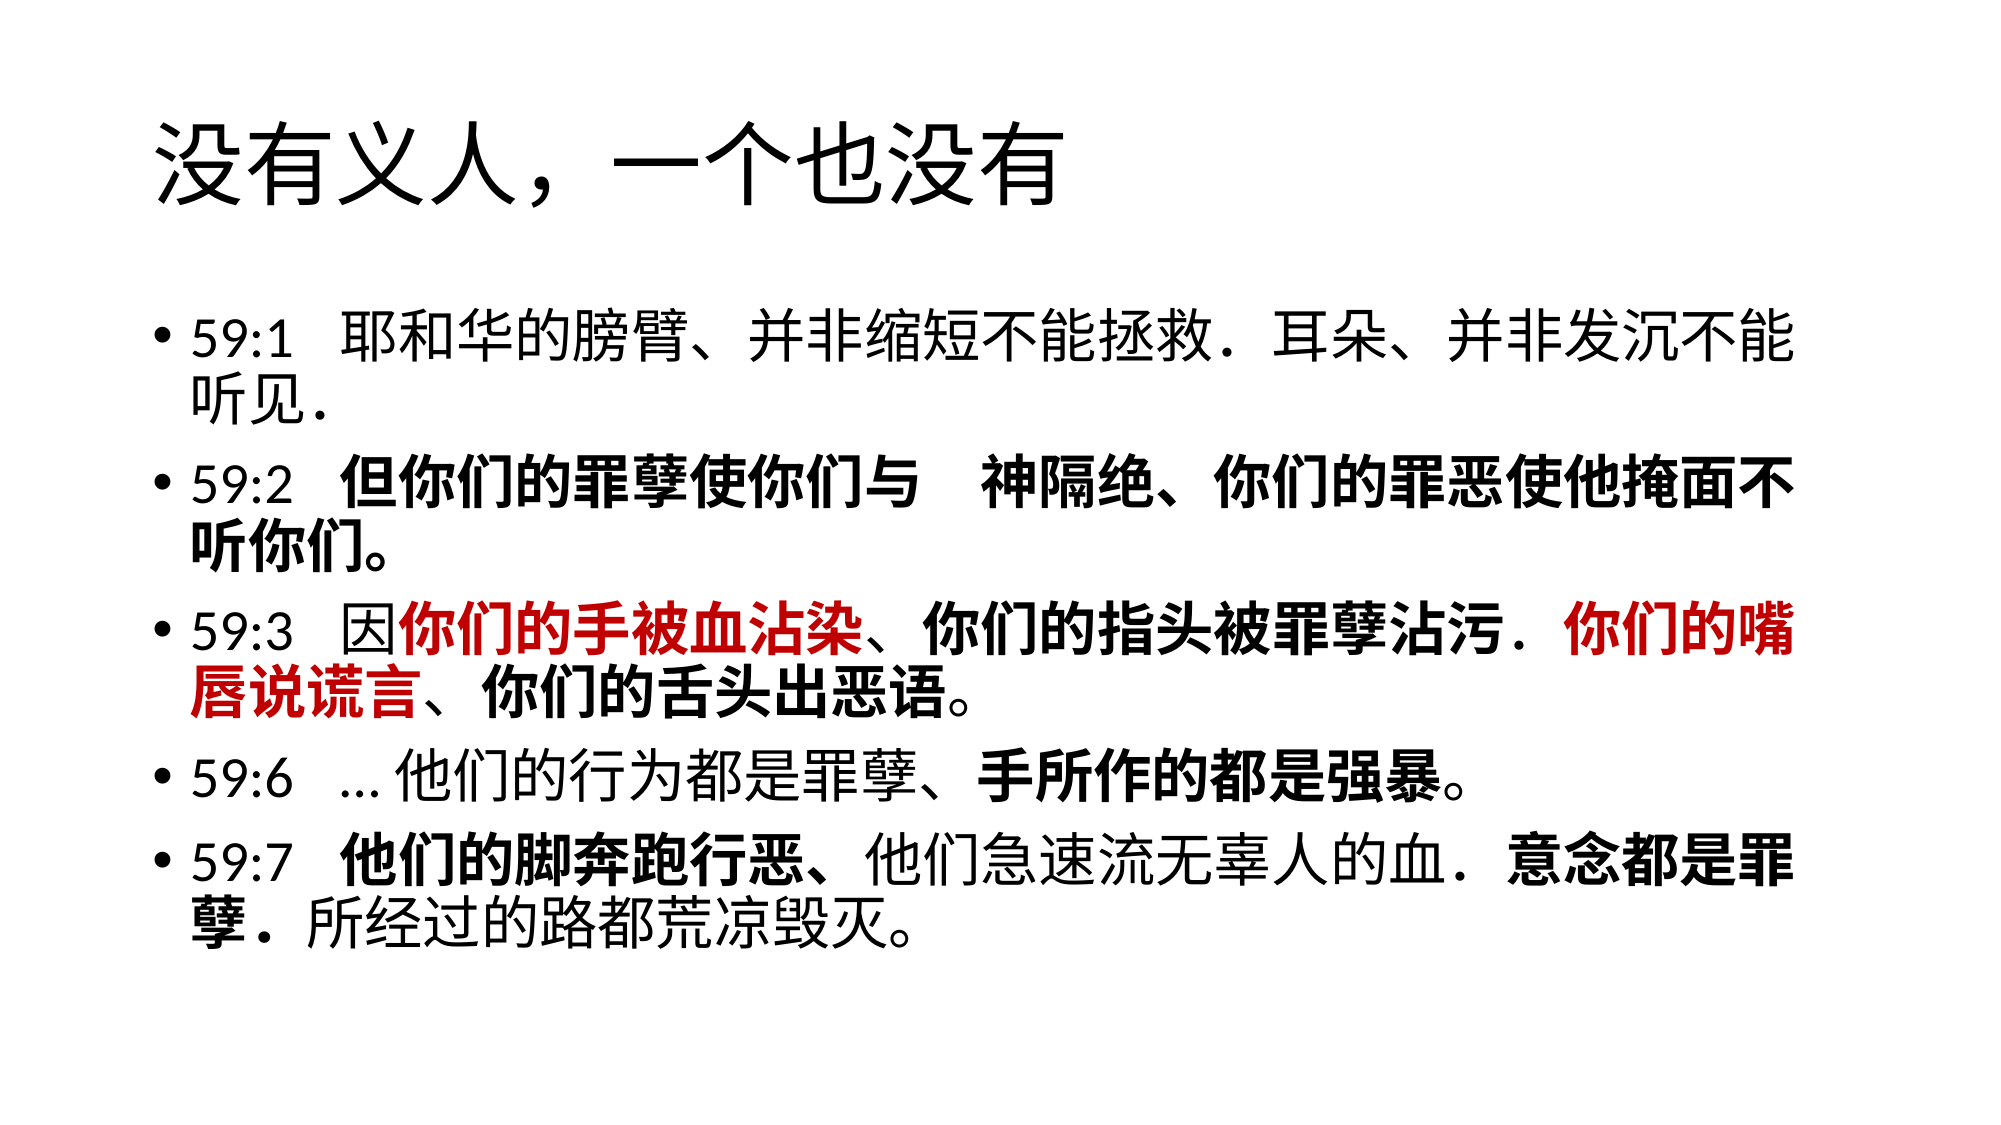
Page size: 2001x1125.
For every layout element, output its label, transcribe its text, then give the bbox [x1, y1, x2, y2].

list 59:1 耶和华的膀臂、并非缩短不能拯救．耳朵、并非发沉不能听见． 59:2 但你们的罪孽使你们与 神隔绝、你们的罪恶使他掩面不听你们。 59:3 因你们的手被血沾染、你们的指头被罪孽沾污．你们的嘴唇说谎言、你们的舌头出恶语。 59:6 …他们的行为都是罪孽、手所作的都是强暴。 59:7 他们的脚奔跑行恶、他们急速流无辜人的血．意念都是罪孽．所经过的路都荒凉毁灭。 [137, 299, 1863, 1014]
title 没有义人，一个也没有 [137, 59, 1863, 278]
